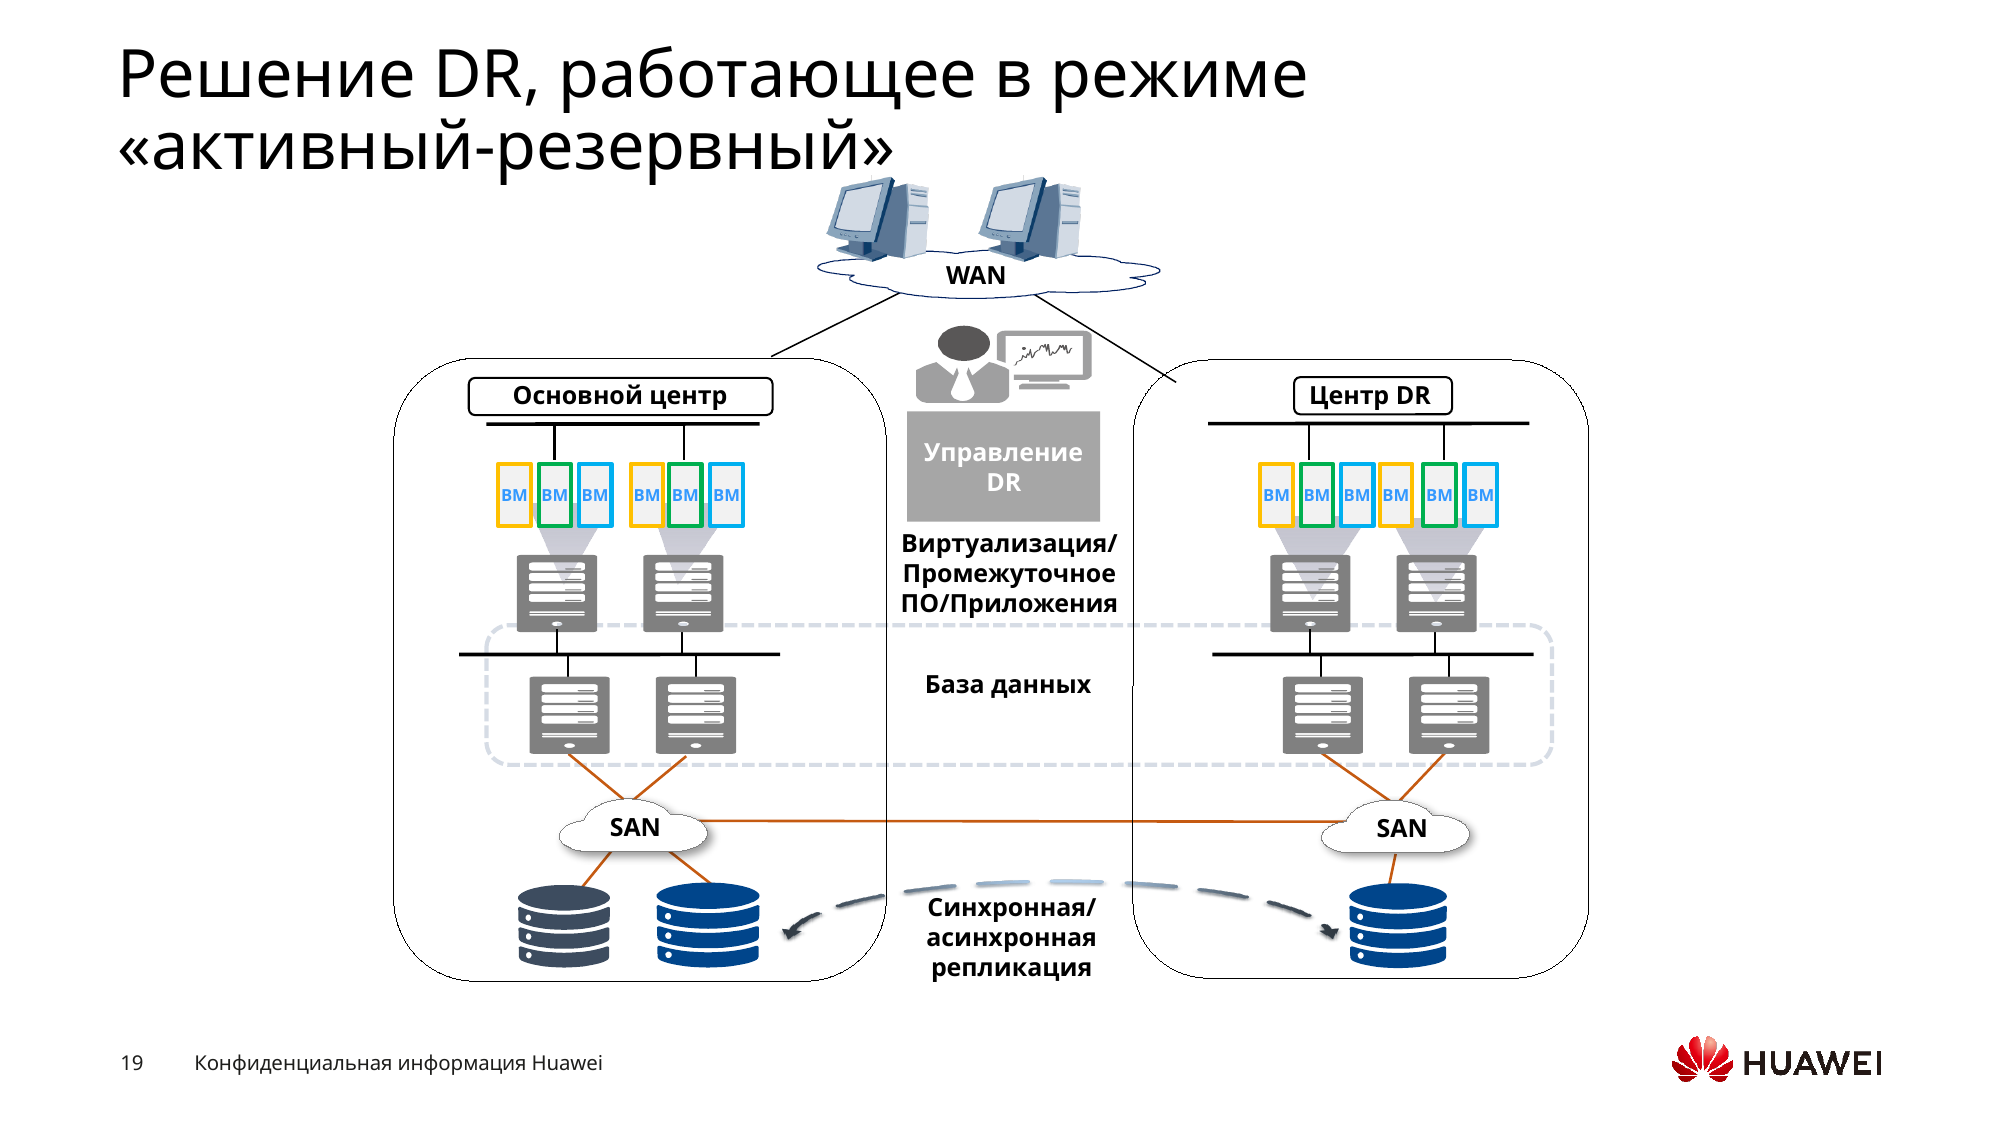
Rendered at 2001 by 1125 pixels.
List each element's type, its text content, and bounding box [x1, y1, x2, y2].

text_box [393, 175, 1589, 1000]
title Решение DR, работающее в режиме «активный-резервный» [117, 39, 1877, 122]
picture [1672, 1036, 1881, 1082]
